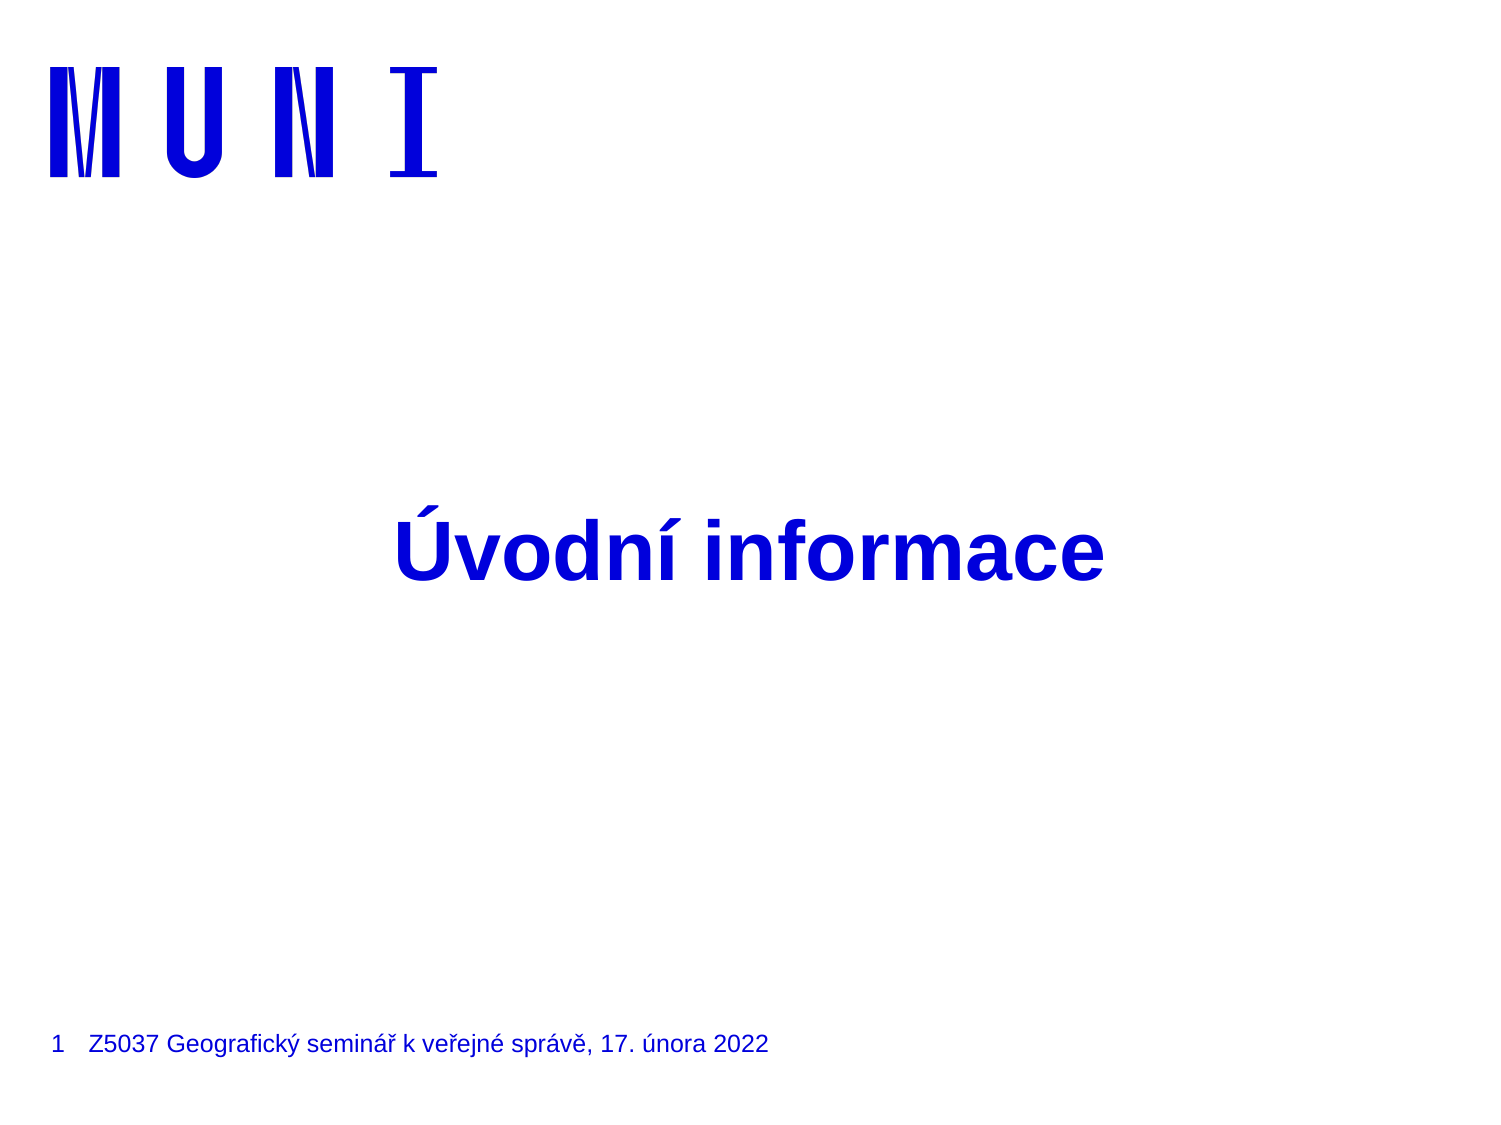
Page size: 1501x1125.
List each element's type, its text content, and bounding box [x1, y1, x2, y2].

picture [50, 67, 437, 178]
footer Z5037 Geografický seminář k veřejné správě, 17. února 2022 [88, 1021, 1064, 1063]
slide_number 1 [50, 1021, 82, 1063]
title Úvodní informace [51, 506, 1450, 619]
